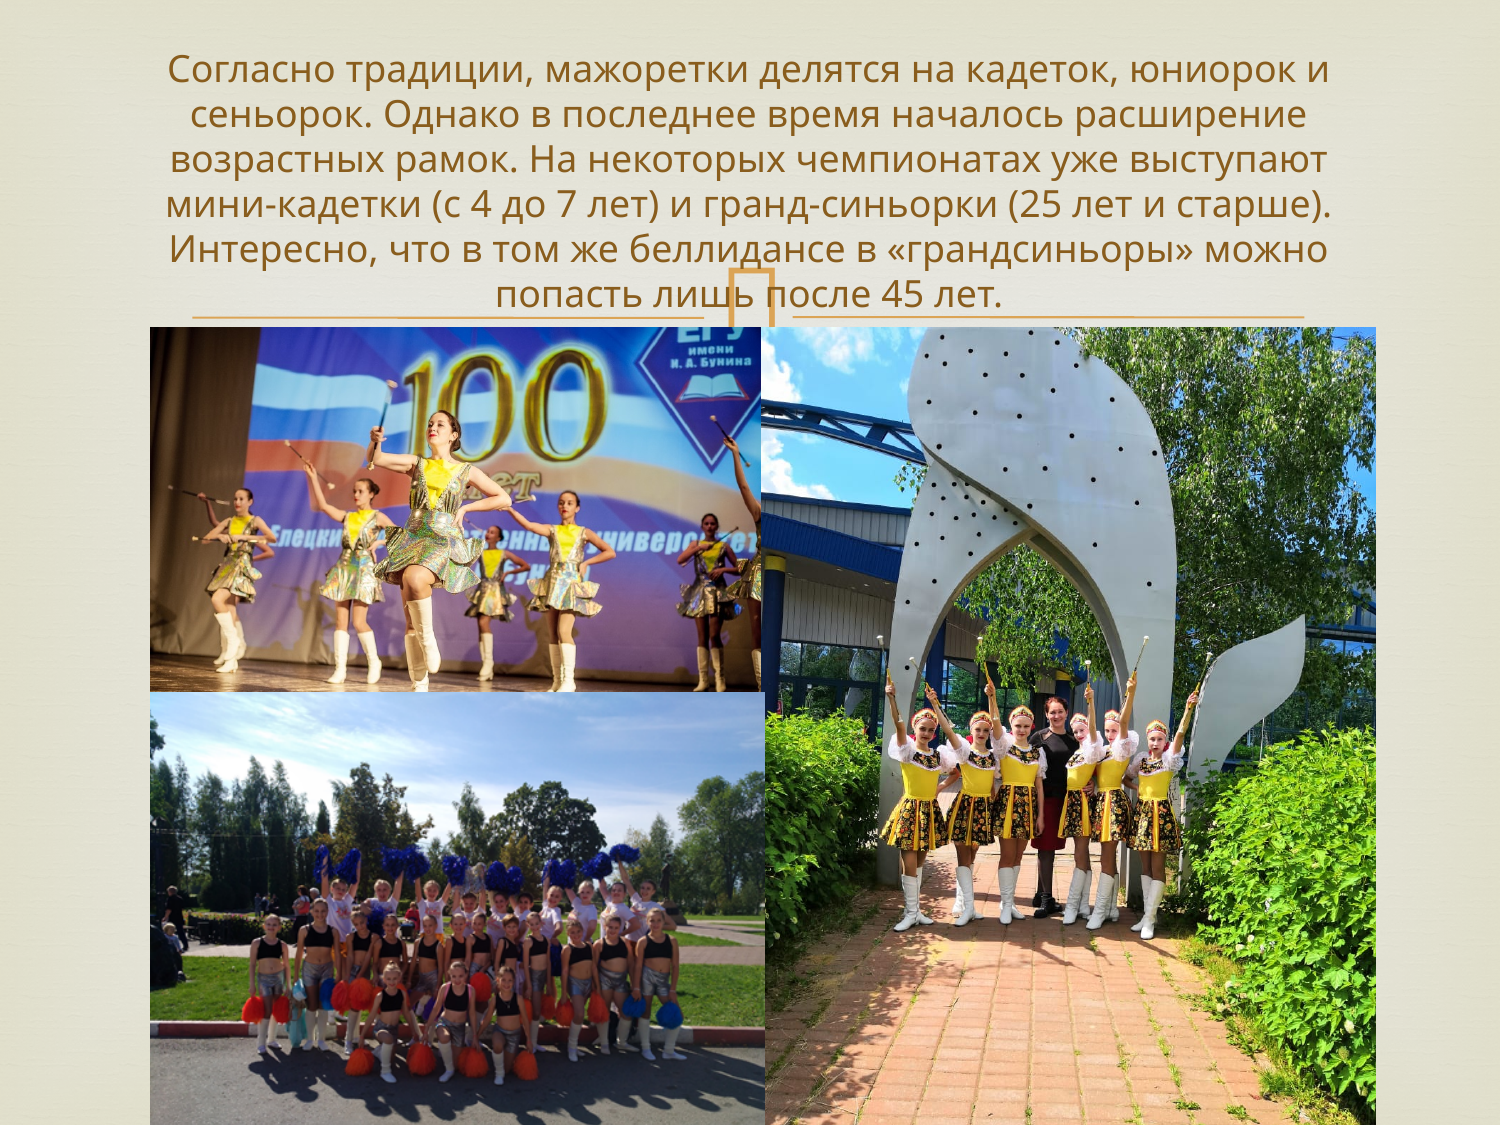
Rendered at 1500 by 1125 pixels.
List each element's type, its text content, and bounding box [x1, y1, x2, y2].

title Согласно традиции, мажоретки делятся на кадеток, юниорок и сеньорок. Однако в последнее время началось расширение возрастных рамок. На некоторых чемпионатах уже выступают мини-кадетки (с 4 до 7 лет) и гранд-синьорки (25 лет и старше). Интересно, что в том же беллидансе в «грандсиньоры» можно попасть лишь после 45 лет. [112, 93, 1386, 267]
picture [149, 326, 1377, 1125]
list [149, 326, 759, 691]
